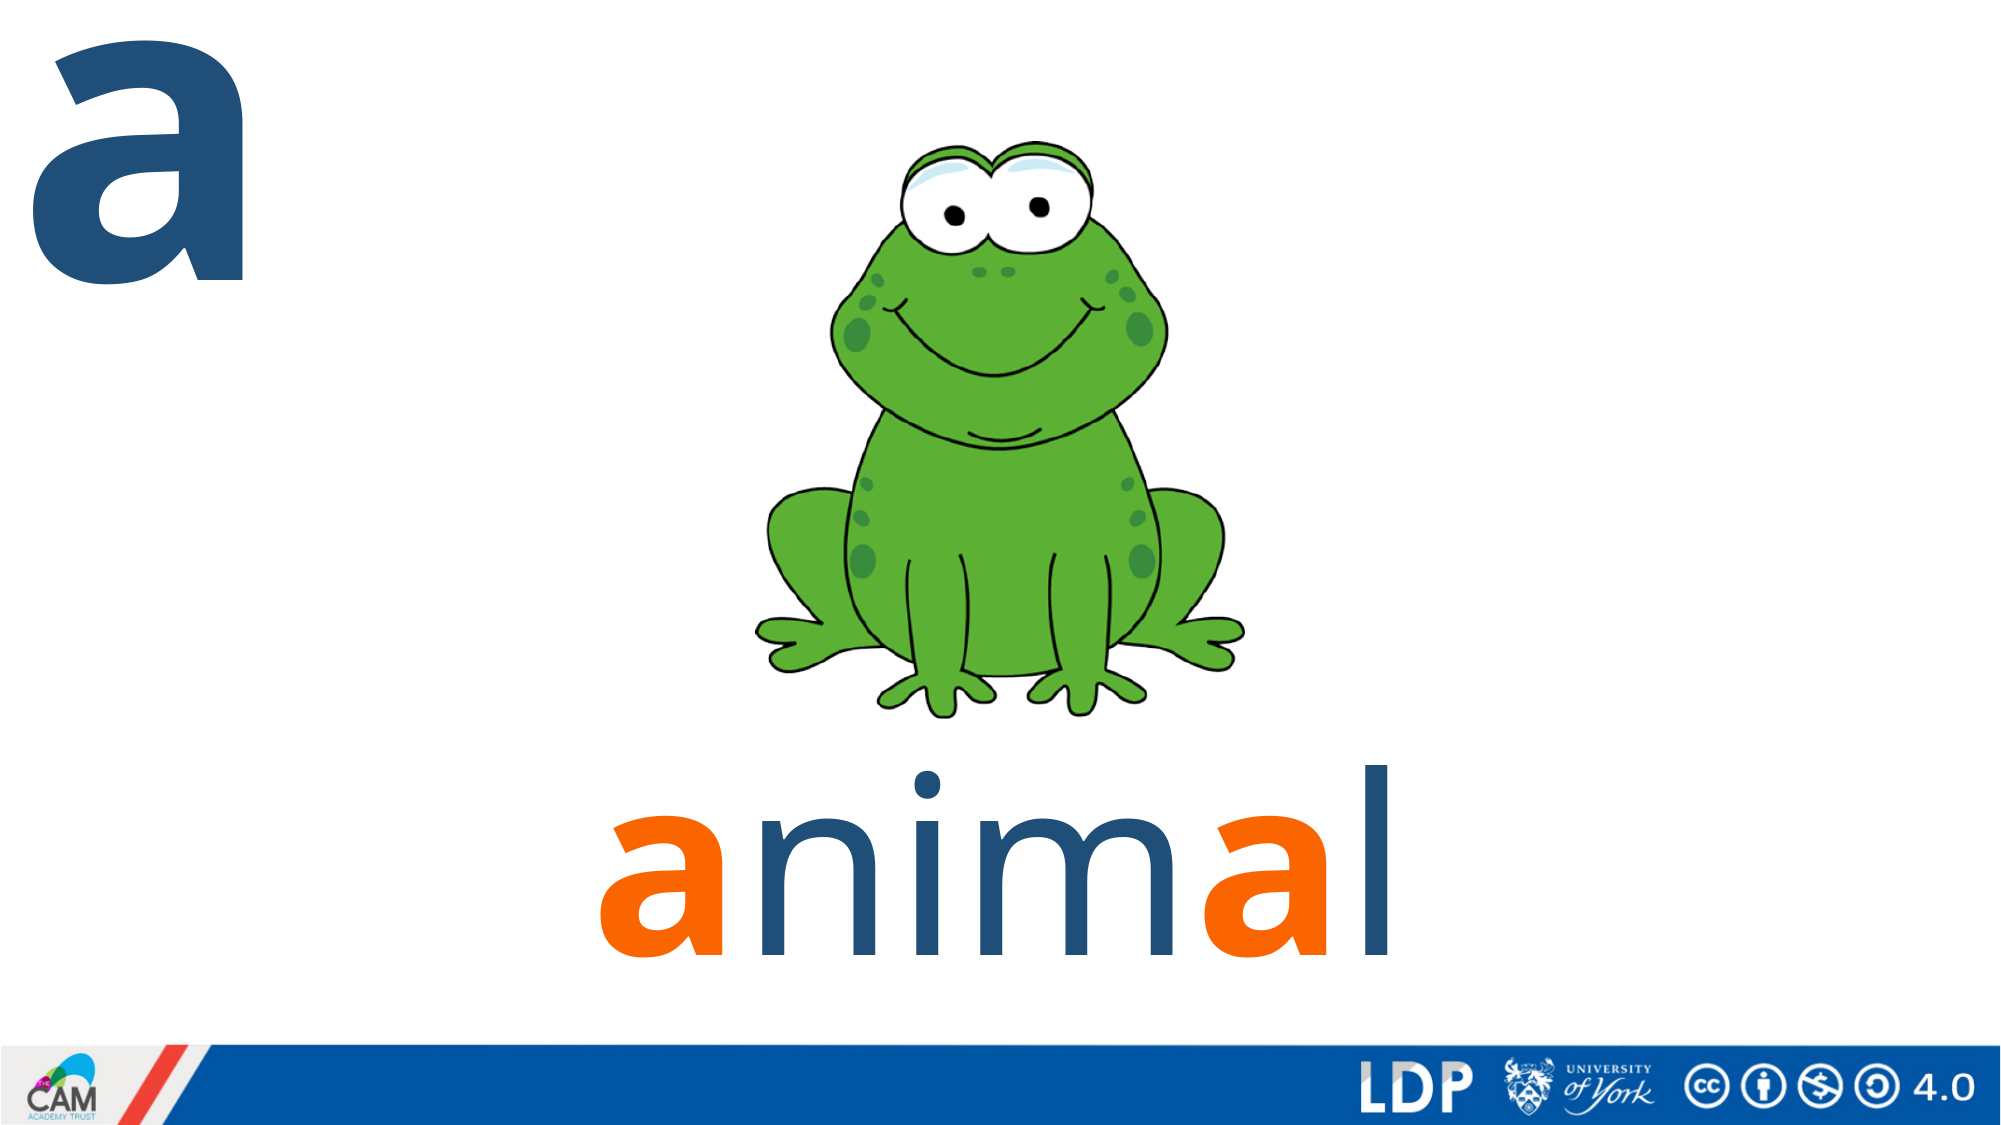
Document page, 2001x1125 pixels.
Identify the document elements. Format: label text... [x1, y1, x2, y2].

title a [0, 0, 411, 383]
text_box animal [326, 698, 1674, 1014]
picture [0, 0, 2001, 1125]
